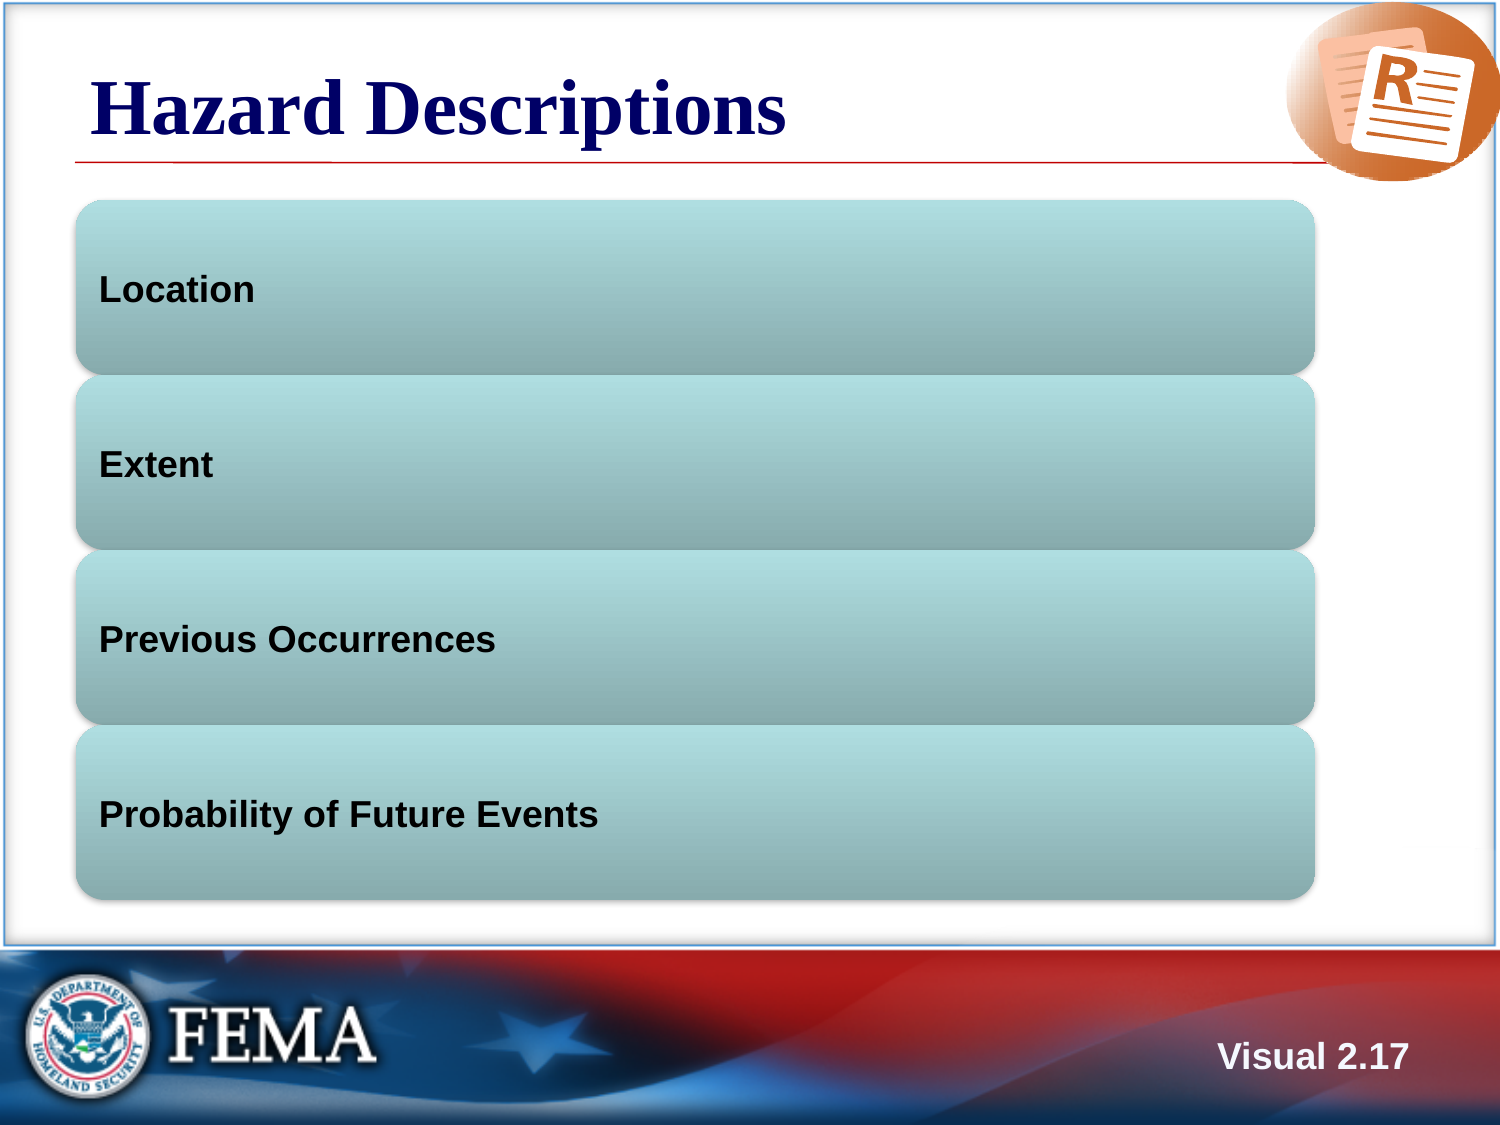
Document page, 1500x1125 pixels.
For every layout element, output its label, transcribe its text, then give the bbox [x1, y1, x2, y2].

picture [0, 0, 1500, 1125]
title Hazard Descriptions [74, 49, 1273, 156]
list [75, 199, 1316, 901]
slide_number Visual 2.16 [1074, 1024, 1425, 1103]
